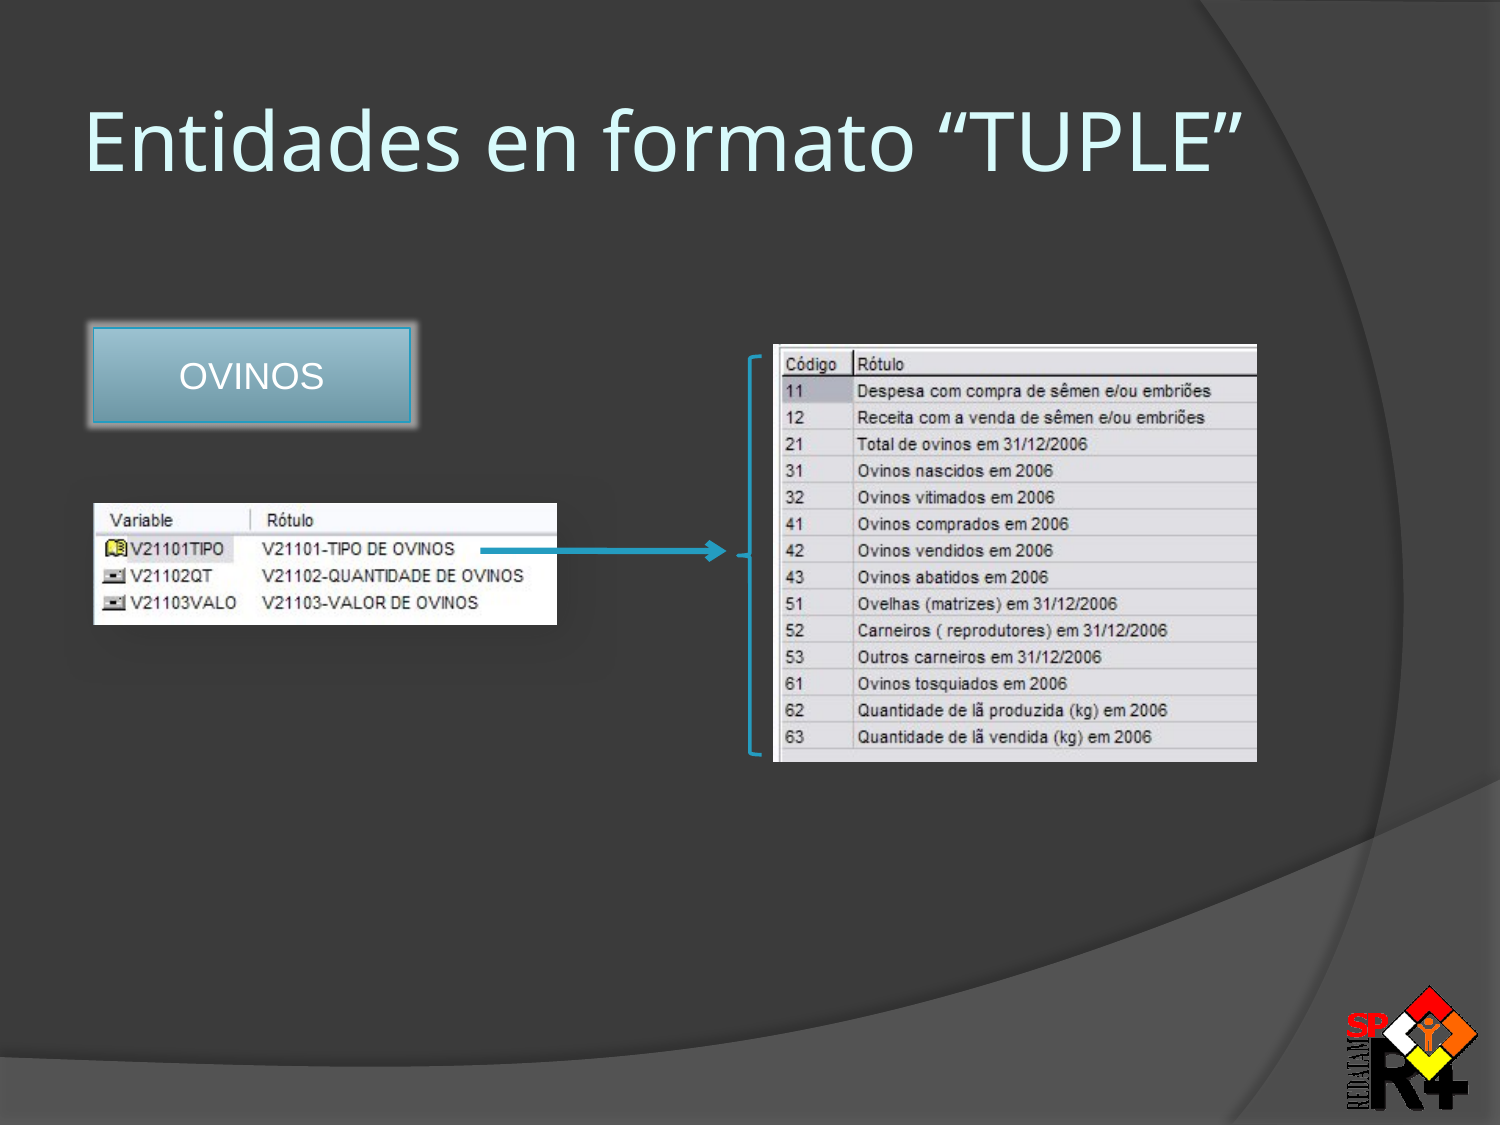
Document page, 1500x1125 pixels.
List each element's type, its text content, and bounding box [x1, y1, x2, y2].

picture [773, 344, 1257, 762]
picture [93, 503, 557, 625]
title Entidades en formato “TUPLE” [75, 45, 1300, 233]
text_box OVINOS [93, 327, 411, 423]
picture [1335, 974, 1493, 1125]
text_box [737, 355, 762, 756]
